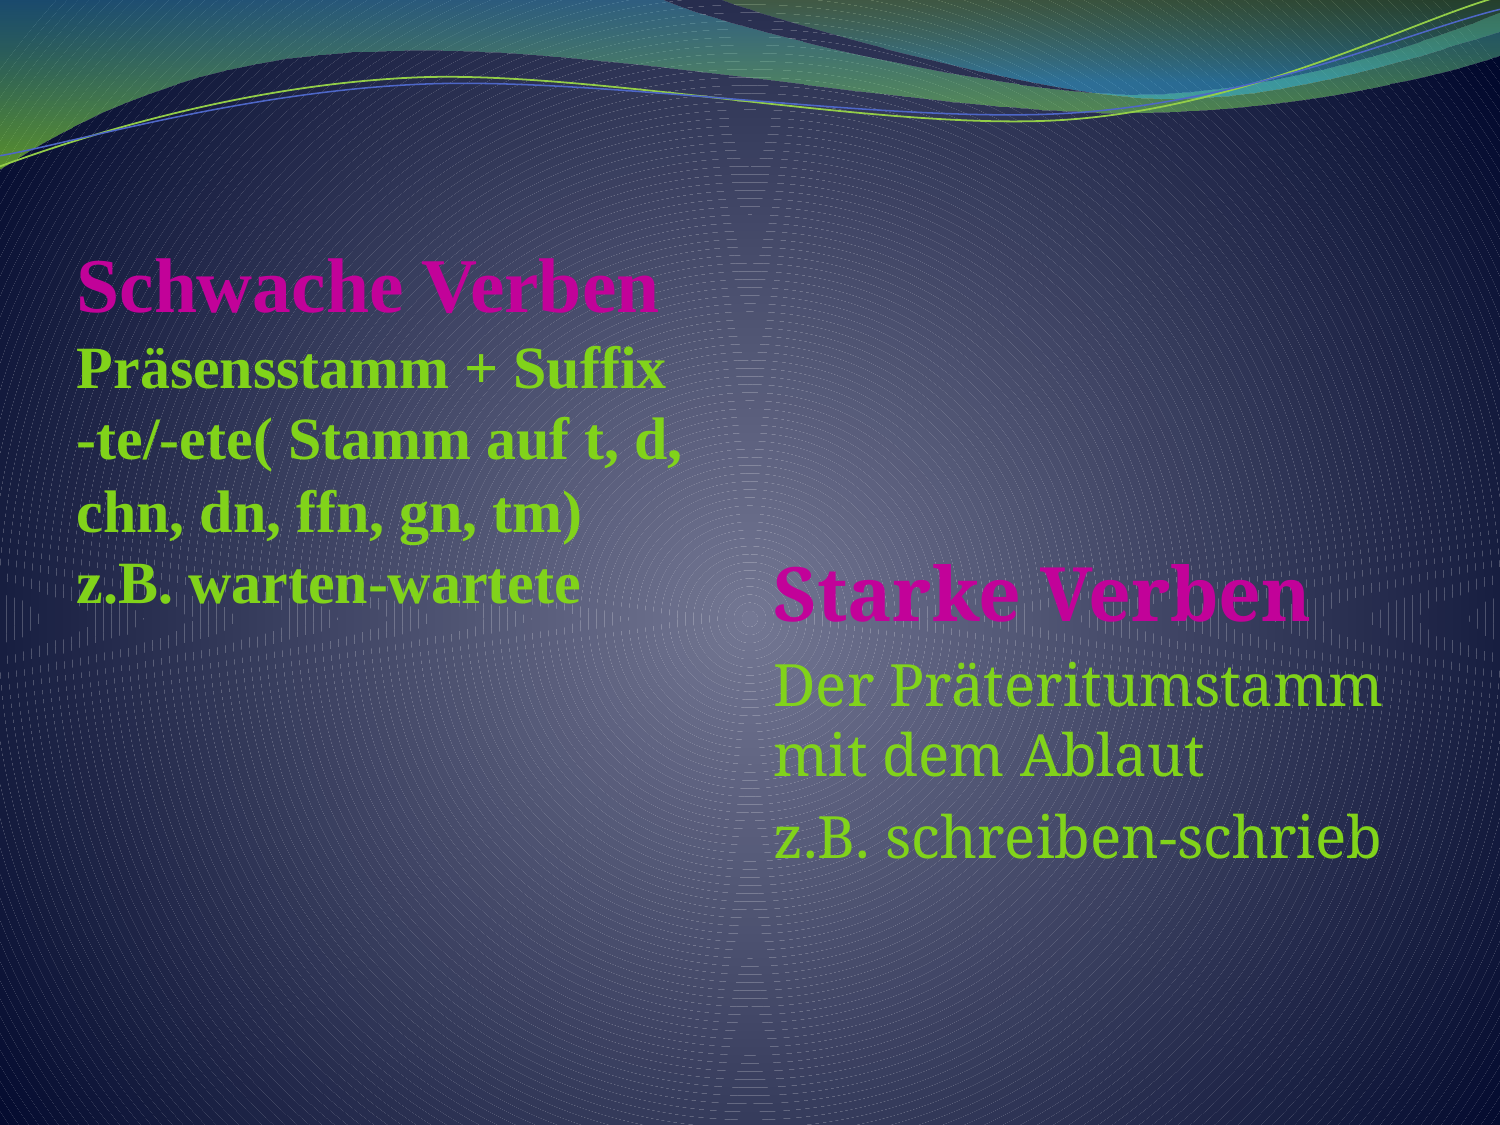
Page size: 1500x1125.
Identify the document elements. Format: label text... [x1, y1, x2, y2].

title Schwache Verben Präsensstamm + Suffix -te/-ete( Stamm auf t, d, chn, dn, ffn, gn, tm) z.B. warten-wartete [76, 224, 691, 941]
subtitle Starke Verben Der Präteritumstamm mit dem Ablaut z.B. schreiben-schrieb [773, 231, 1447, 941]
